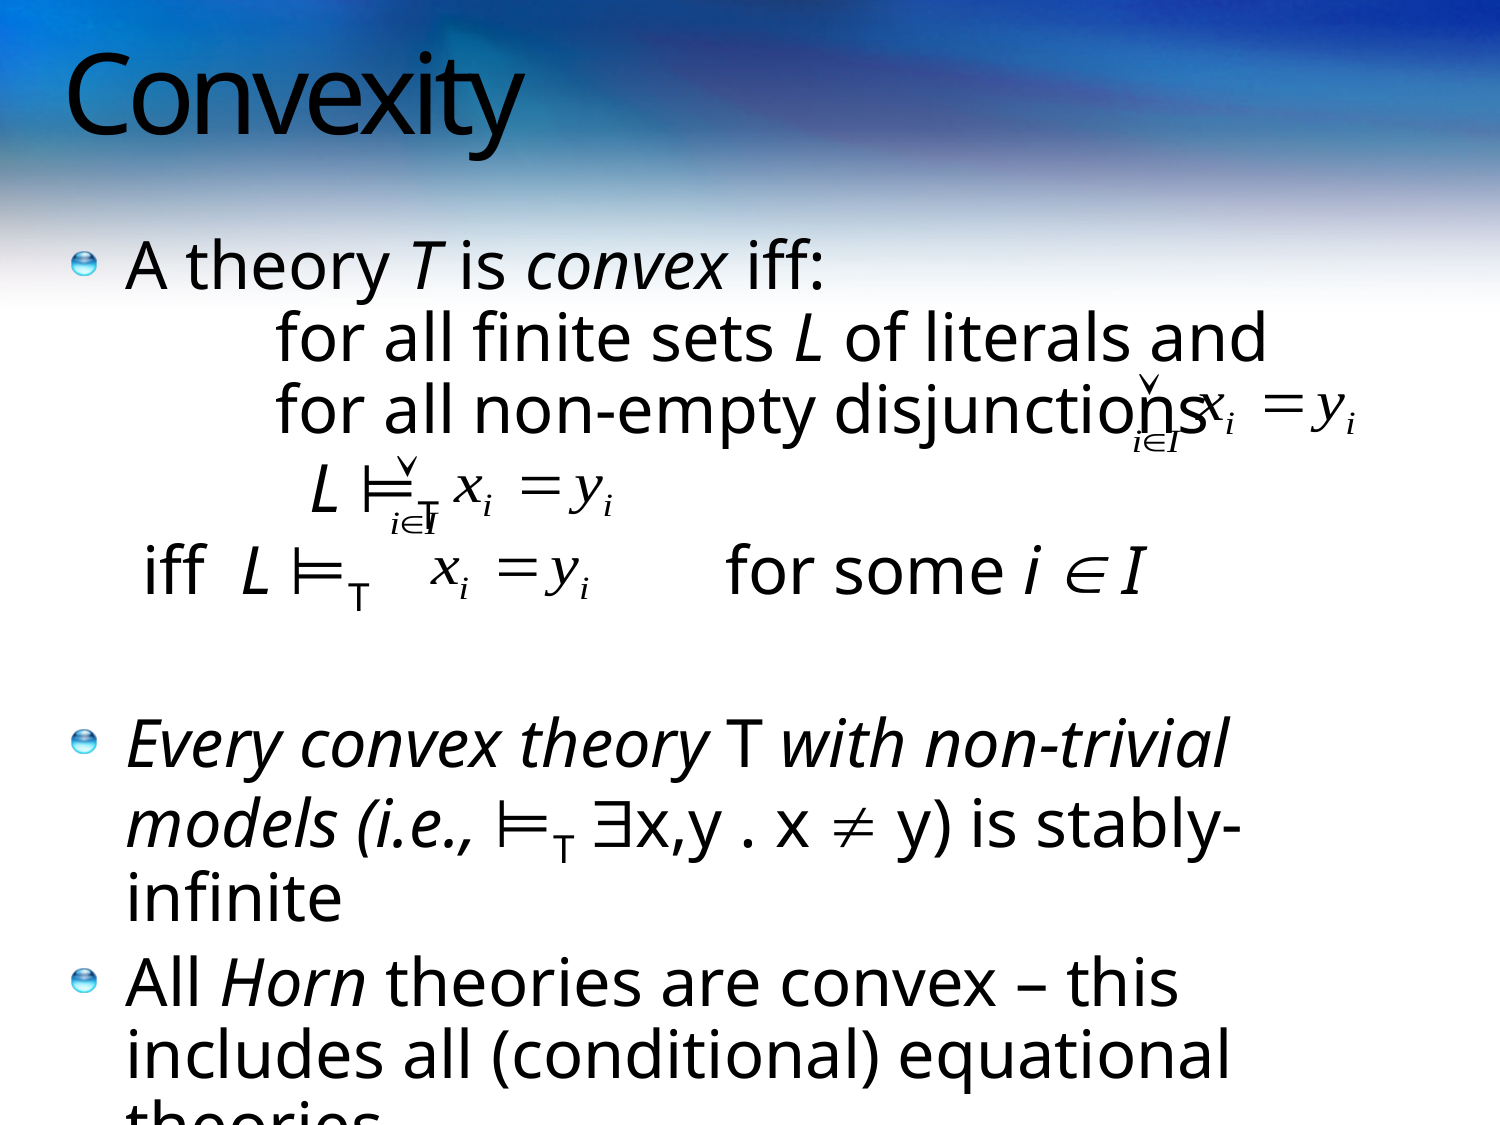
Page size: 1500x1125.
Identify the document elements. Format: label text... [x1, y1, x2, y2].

picture [0, 0, 1500, 1125]
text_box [380, 445, 630, 550]
title Convexity [62, 37, 1438, 162]
list A theory T is convex iff: for all finite sets L of literals and for all non-empty disjunctions L ⊨T iff L ⊨T for some i  I Every convex theory T with non-trivial models (i.e., ⊨T x,y . x  y) is stably-infinite All Horn theories are convex – this includes all (conditional) equational theories. Linear rational arithmetic is convex [62, 231, 1438, 1097]
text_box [1122, 364, 1372, 468]
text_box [417, 528, 602, 613]
